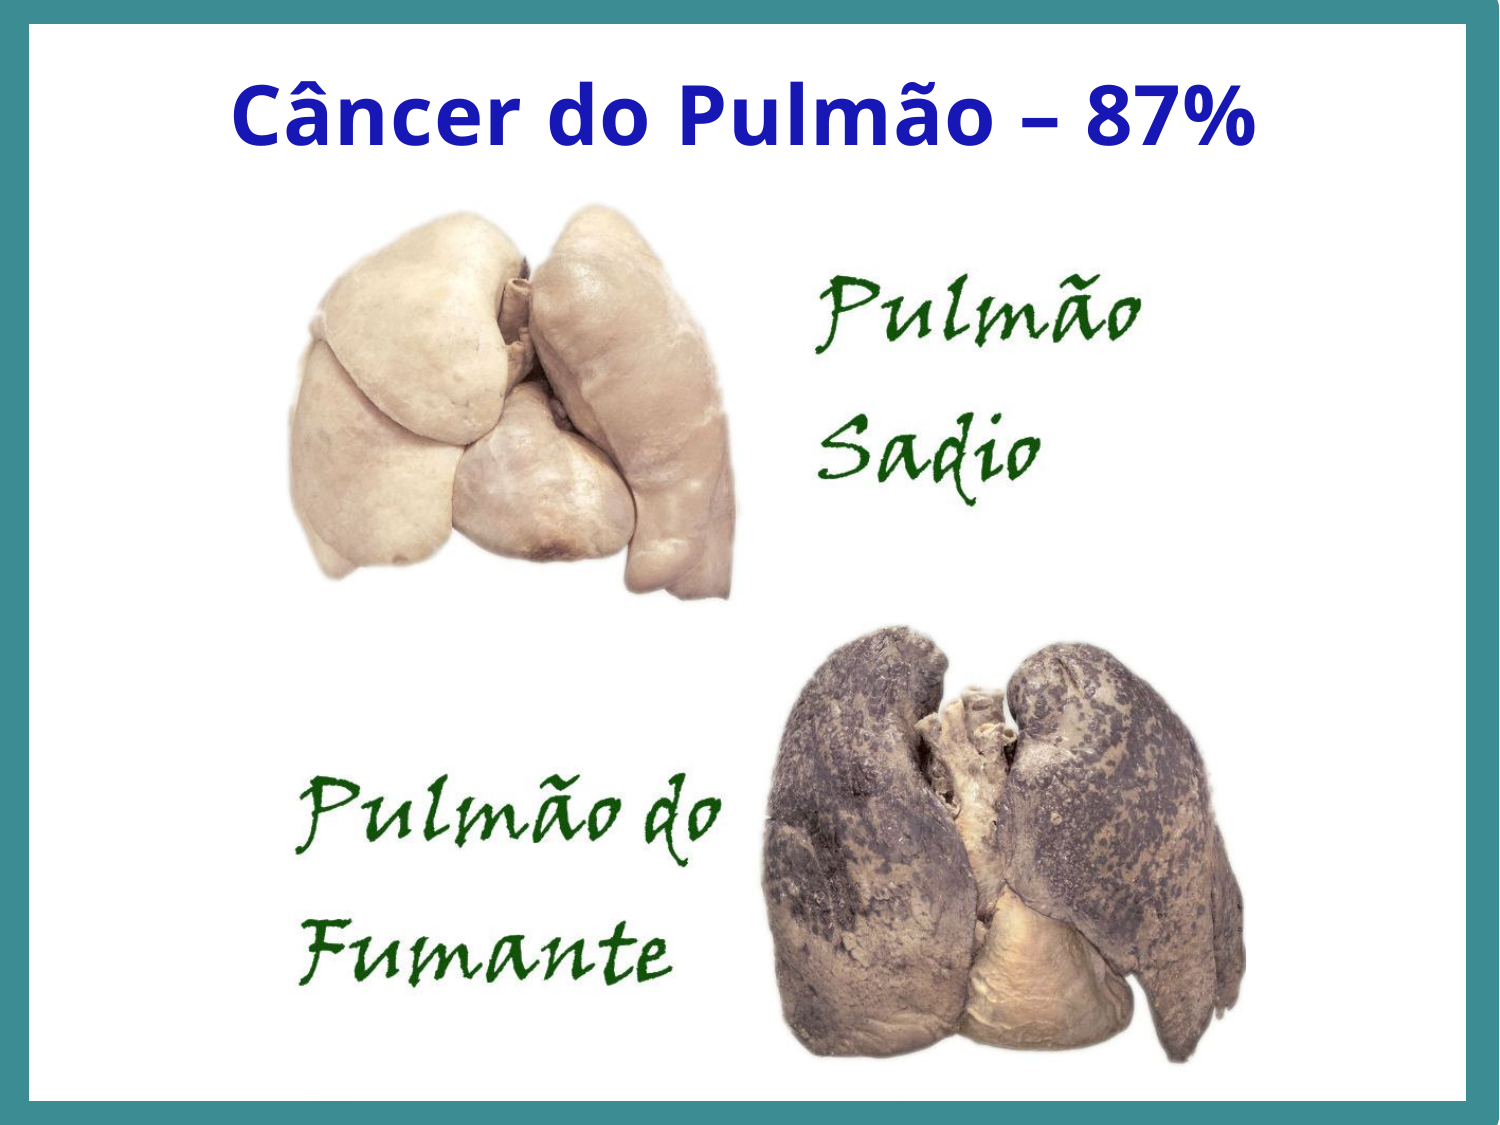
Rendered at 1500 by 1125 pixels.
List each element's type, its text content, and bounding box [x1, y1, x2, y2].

picture [253, 182, 1247, 1107]
text_box [10, 5, 1484, 1119]
text_box Câncer do Pulmão – 87% [53, 54, 1436, 170]
